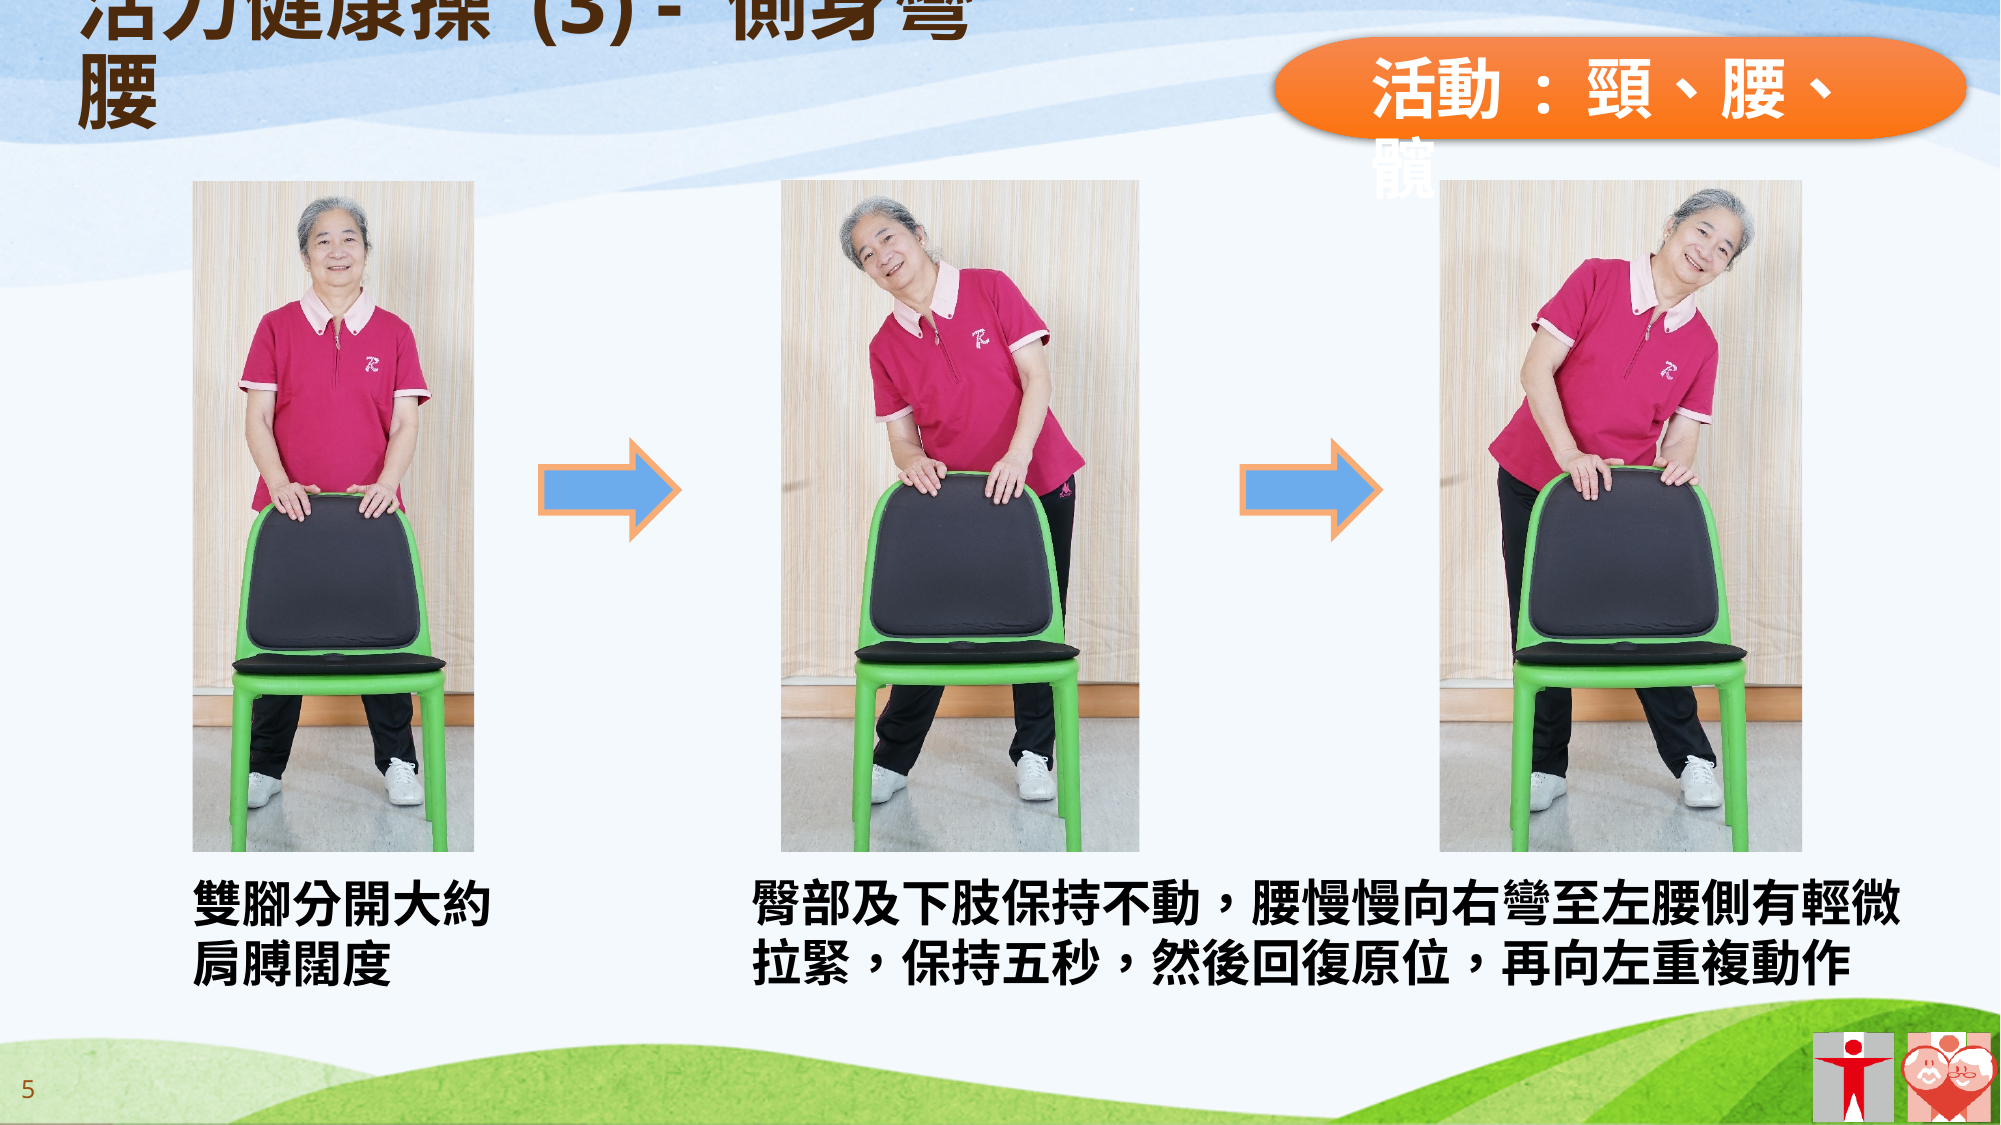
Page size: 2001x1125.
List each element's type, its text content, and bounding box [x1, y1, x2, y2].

text_box 活力健康操 (3) - 側身彎腰 [61, 25, 1068, 149]
text_box [540, 442, 680, 538]
picture [0, 0, 2001, 1125]
text_box 雙腳分開大約肩膊闊度 [177, 864, 542, 1000]
text_box 臀部及下肢保持不動，腰慢慢向右彎至左腰側有輕微拉緊，保持五秒，然後回復原位，再向左重複動作 [736, 863, 1927, 999]
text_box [1274, 36, 1967, 139]
text_box [1241, 442, 1381, 538]
slide_number 5 [6, 1072, 132, 1110]
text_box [1805, 1026, 2000, 1125]
